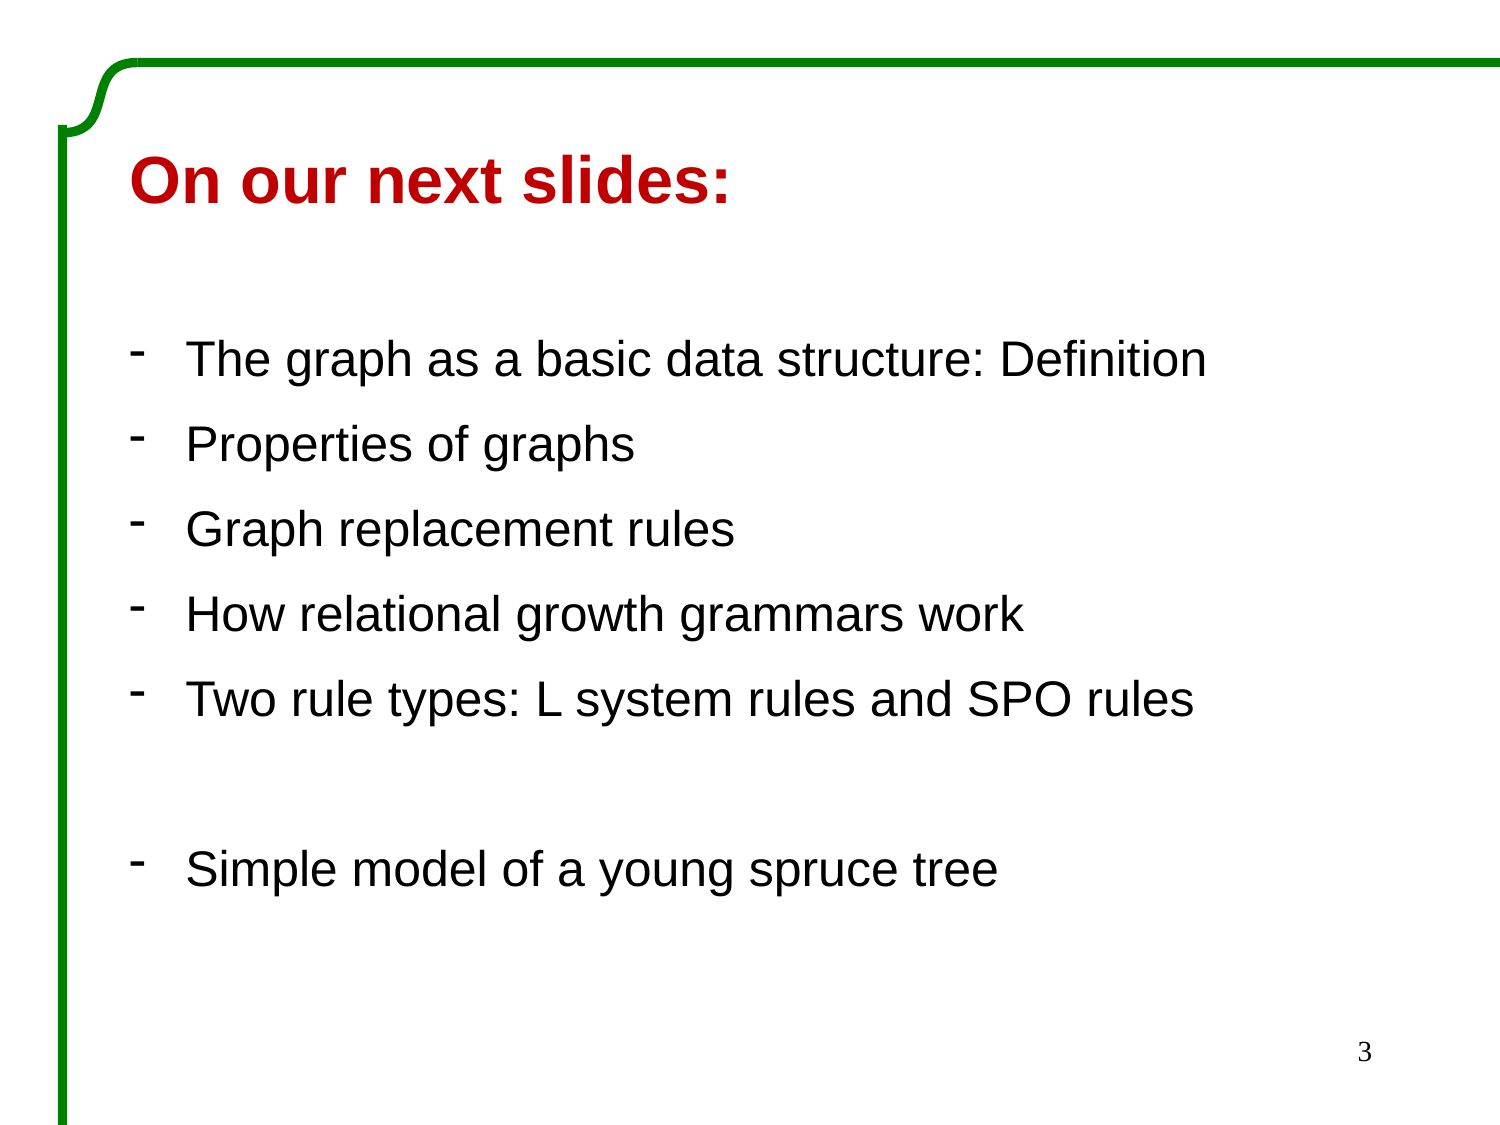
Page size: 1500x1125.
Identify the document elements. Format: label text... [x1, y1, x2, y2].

text_box On our next slides: The graph as a basic data structure: Definition Properties of graphs Graph replacement rules How relational growth grammars work Two rule types: L system rules and SPO rules Simple model of a young spruce tree [114, 129, 1306, 904]
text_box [64, 60, 136, 136]
slide_number 3 [1074, 1025, 1388, 1100]
